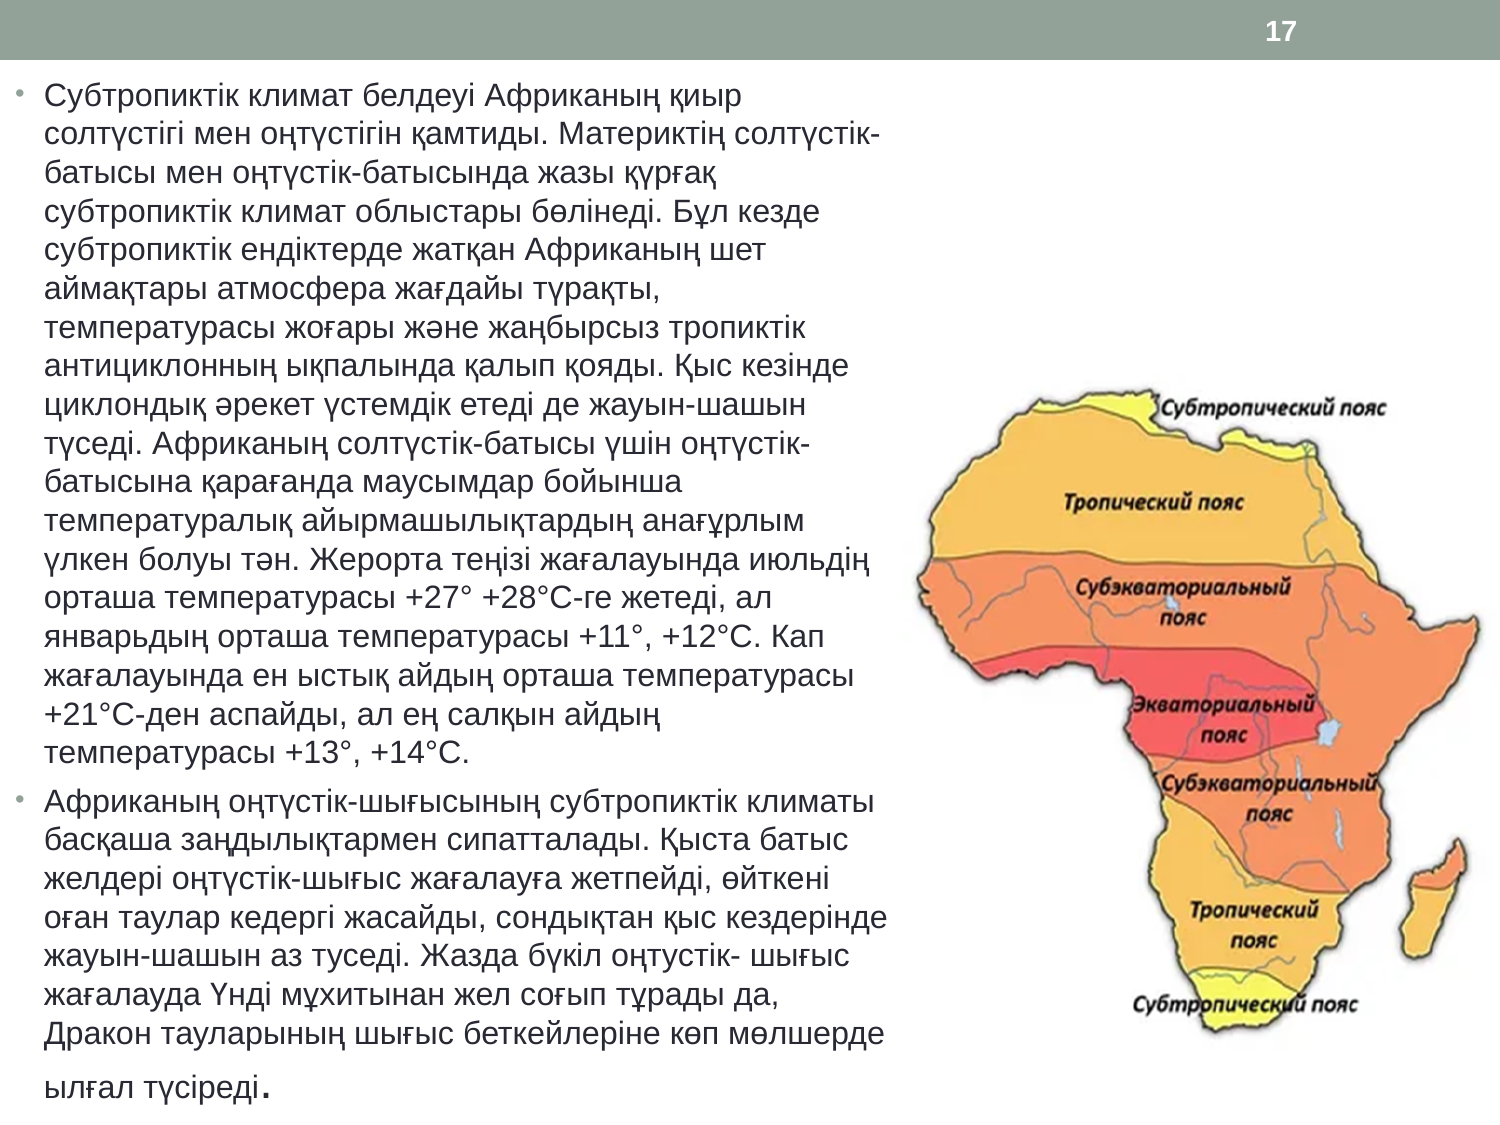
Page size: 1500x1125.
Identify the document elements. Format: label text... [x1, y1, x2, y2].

slide_number 17 [1250, 3, 1425, 57]
list Субтропиктік климат белдеуі Африканың қиыр солтүстігі мен оңтүстігін қамтиды. Материктің солтүстік-батысы мен оңтүстік-батысында жазы қүрғақ субтропиктік климат облыстары бөлінеді. Бұл кезде субтропиктік ендіктерде жатқан Африканың шет аймақтары атмосфера жағдайы түрақты, температурасы жоғары және жаңбырсыз тропиктік антициклонның ықпалында қалып қояды. Қыс кезінде циклондық әрекет үстемдік етеді де жауын-шашын түседі. Африканың солтүстік-батысы үшін оңтүстік-батысына қарағанда маусымдар бойынша температуралық айырмашылықтардың анағұрлым үлкен болуы тән. Жерорта теңізі жағалауында июльдің орташа температурасы +27° +28°С-ге жетеді, ал январьдың орташа температурасы +11°, +12°С. Кап жағалауында ен ыстық айдың орташа температурасы +21°С-ден аспайды, ал ең салқын айдың температурасы +13°, +14°С. Африканың оңтүстік-шығысының субтропиктік климаты басқаша заңдылықтармен сипатталады. Қыста батыс желдері оңтүстік-шығыс жағалауға жетпейді, өйткені оған таулар кедергі жасайды, сондықтан қыс кездерінде жауын-шашын аз туседі. Жазда бүкіл оңтустік- шығыс жағалауда Үнді мұхитынан жел соғып тұрады да, Дракон тауларының шығыс беткейлеріне көп мөлшерде ылғал түсіреді. [0, 66, 904, 1125]
picture [903, 373, 1500, 1050]
